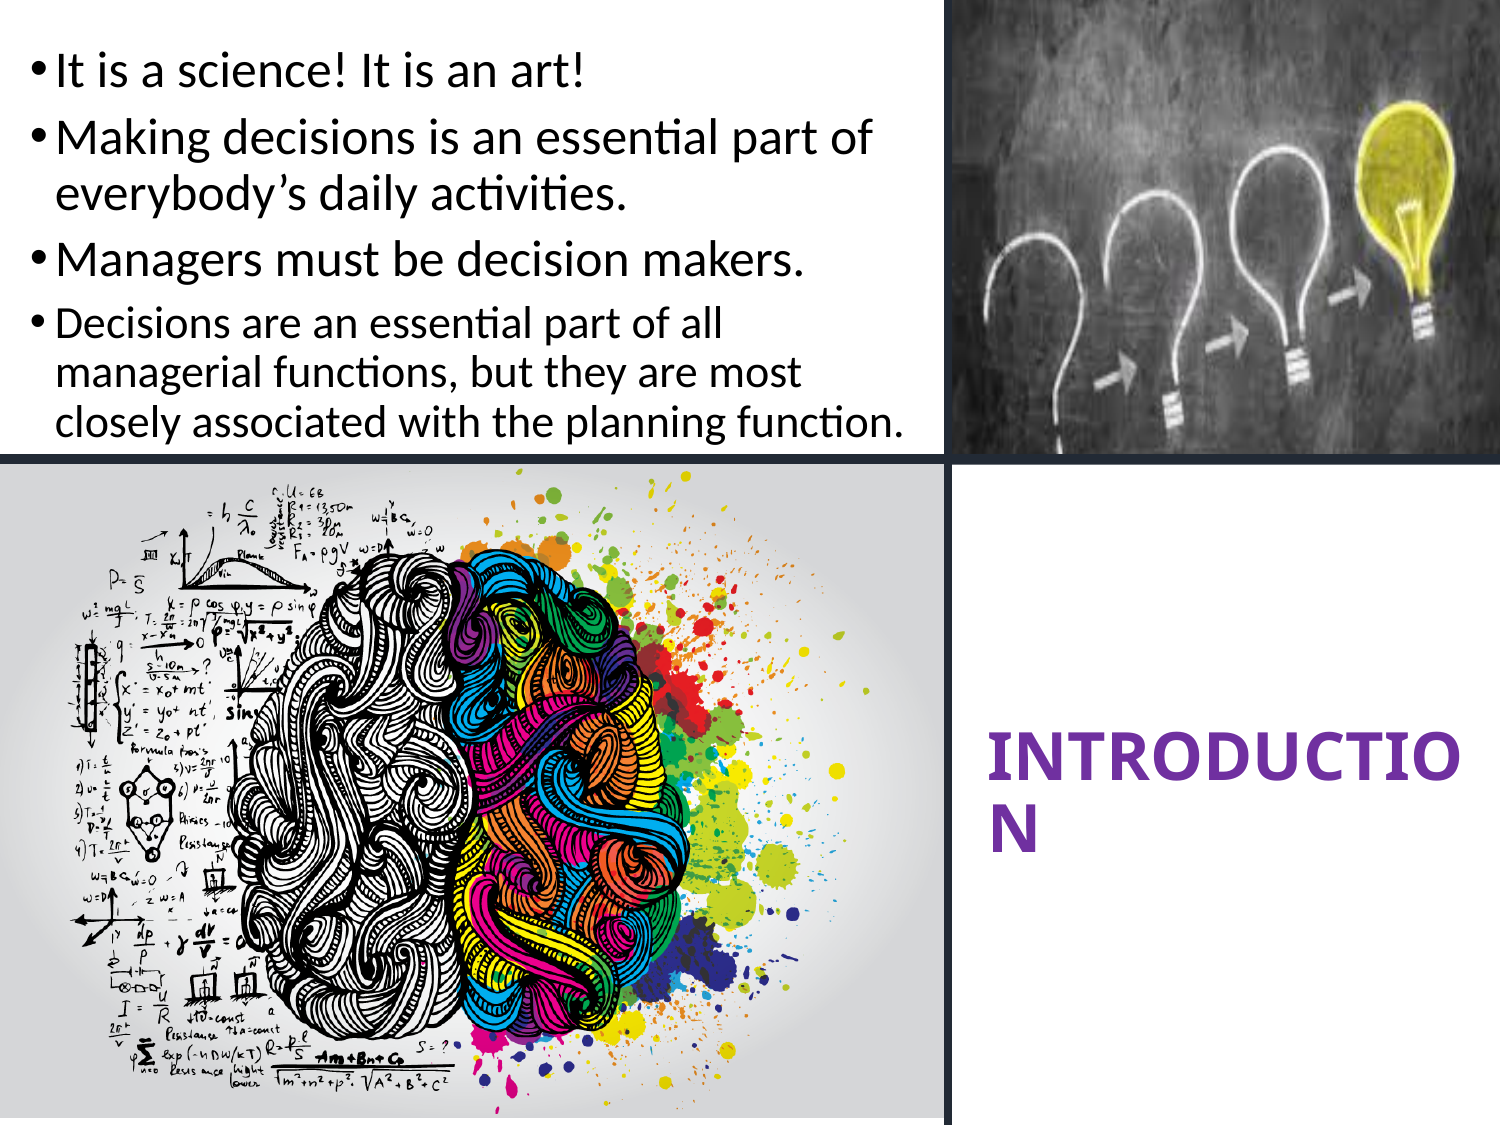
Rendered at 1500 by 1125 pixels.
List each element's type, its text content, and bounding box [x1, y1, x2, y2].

text_box [943, 0, 953, 1125]
text_box [0, 453, 943, 464]
text_box [0, 1119, 943, 1125]
title INTRODUCTION [972, 621, 1500, 968]
text_box [953, 466, 1500, 1125]
text_box [953, 455, 1500, 466]
picture [0, 464, 944, 1119]
picture [951, 0, 1500, 455]
list It is a science! It is an art! Making decisions is an essential part of everybody’s daily activities. Managers must be decision makers. Decisions are an essential part of all managerial functions, but they are most closely associated with the planning function. [14, 33, 930, 453]
text_box [0, 0, 943, 453]
